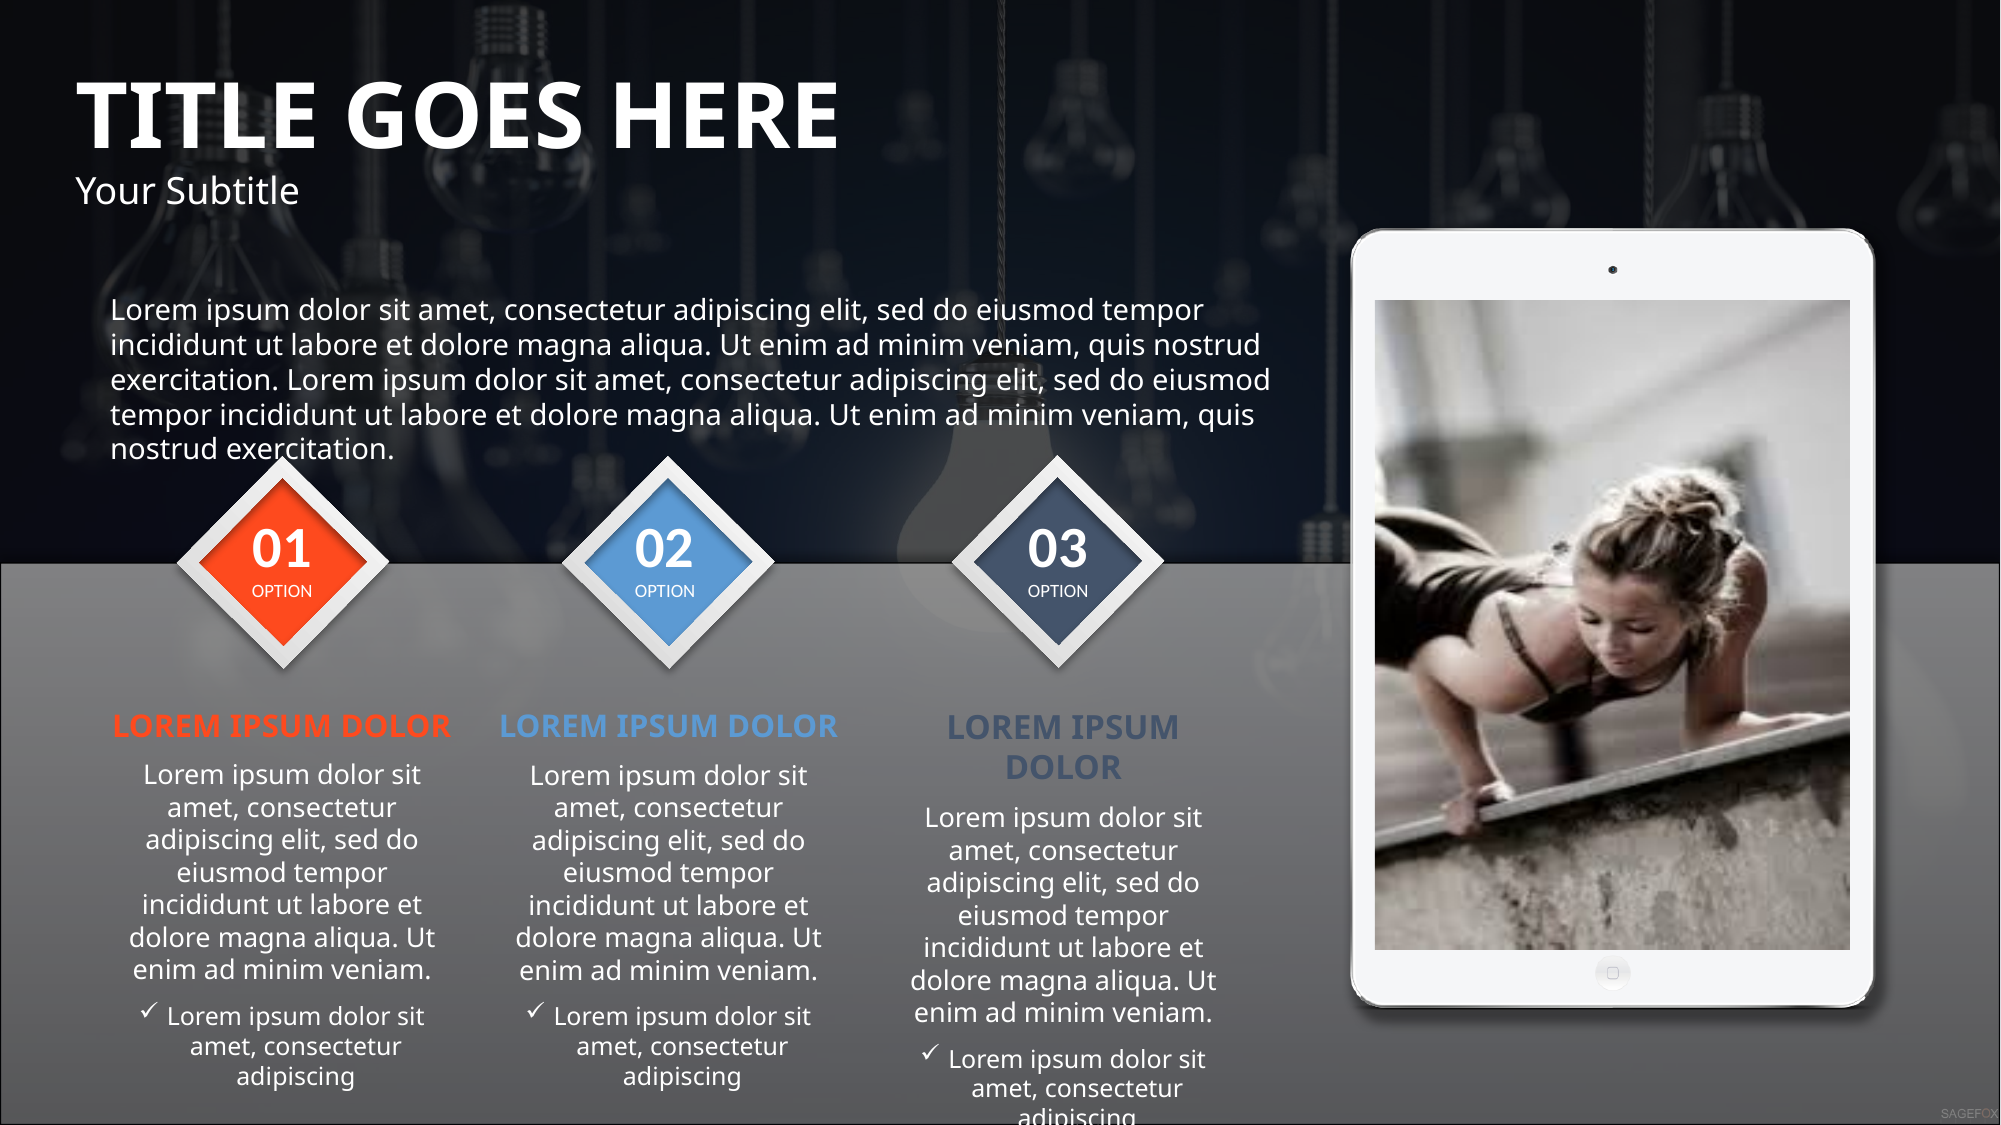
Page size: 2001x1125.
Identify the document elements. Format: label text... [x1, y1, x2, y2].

text_box LOREM IPSUM DOLOR Lorem ipsum dolor sit amet, consectetur adipiscing elit, sed do eiusmod tempor incididunt ut labore et dolore magna aliqua. Ut enim ad minim veniam. Lorem ipsum dolor sit amet, consectetur adipiscing [481, 698, 856, 1098]
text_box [207, 487, 358, 638]
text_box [982, 486, 1133, 637]
text_box LOREM IPSUM DOLOR Lorem ipsum dolor sit amet, consectetur adipiscing elit, sed do eiusmod tempor incididunt ut labore et dolore magna aliqua. Ut enim ad minim veniam. Lorem ipsum dolor sit amet, consectetur adipiscing [95, 698, 469, 1098]
text_box Lorem ipsum dolor sit amet, consectetur adipiscing elit, sed do eiusmod tempor incididunt ut labore et dolore magna aliqua. Ut enim ad minim veniam, quis nostrud exercitation. Lorem ipsum dolor sit amet, consectetur adipiscing elit, sed do eiusmod tempor incididunt ut labore et dolore magna aliqua. Ut enim ad minim veniam, quis nostrud exercitation. [95, 283, 1287, 474]
picture [1287, 199, 1938, 1040]
text_box LOREM IPSUM DOLOR Lorem ipsum dolor sit amet, consectetur adipiscing elit, sed do eiusmod tempor incididunt ut labore et dolore magna aliqua. Ut enim ad minim veniam. Lorem ipsum dolor sit amet, consectetur adipiscing [876, 698, 1250, 1125]
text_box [593, 487, 744, 638]
text_box TITLE GOES HERE Your Subtitle [60, 49, 1036, 220]
text_box [0, 561, 2000, 1125]
